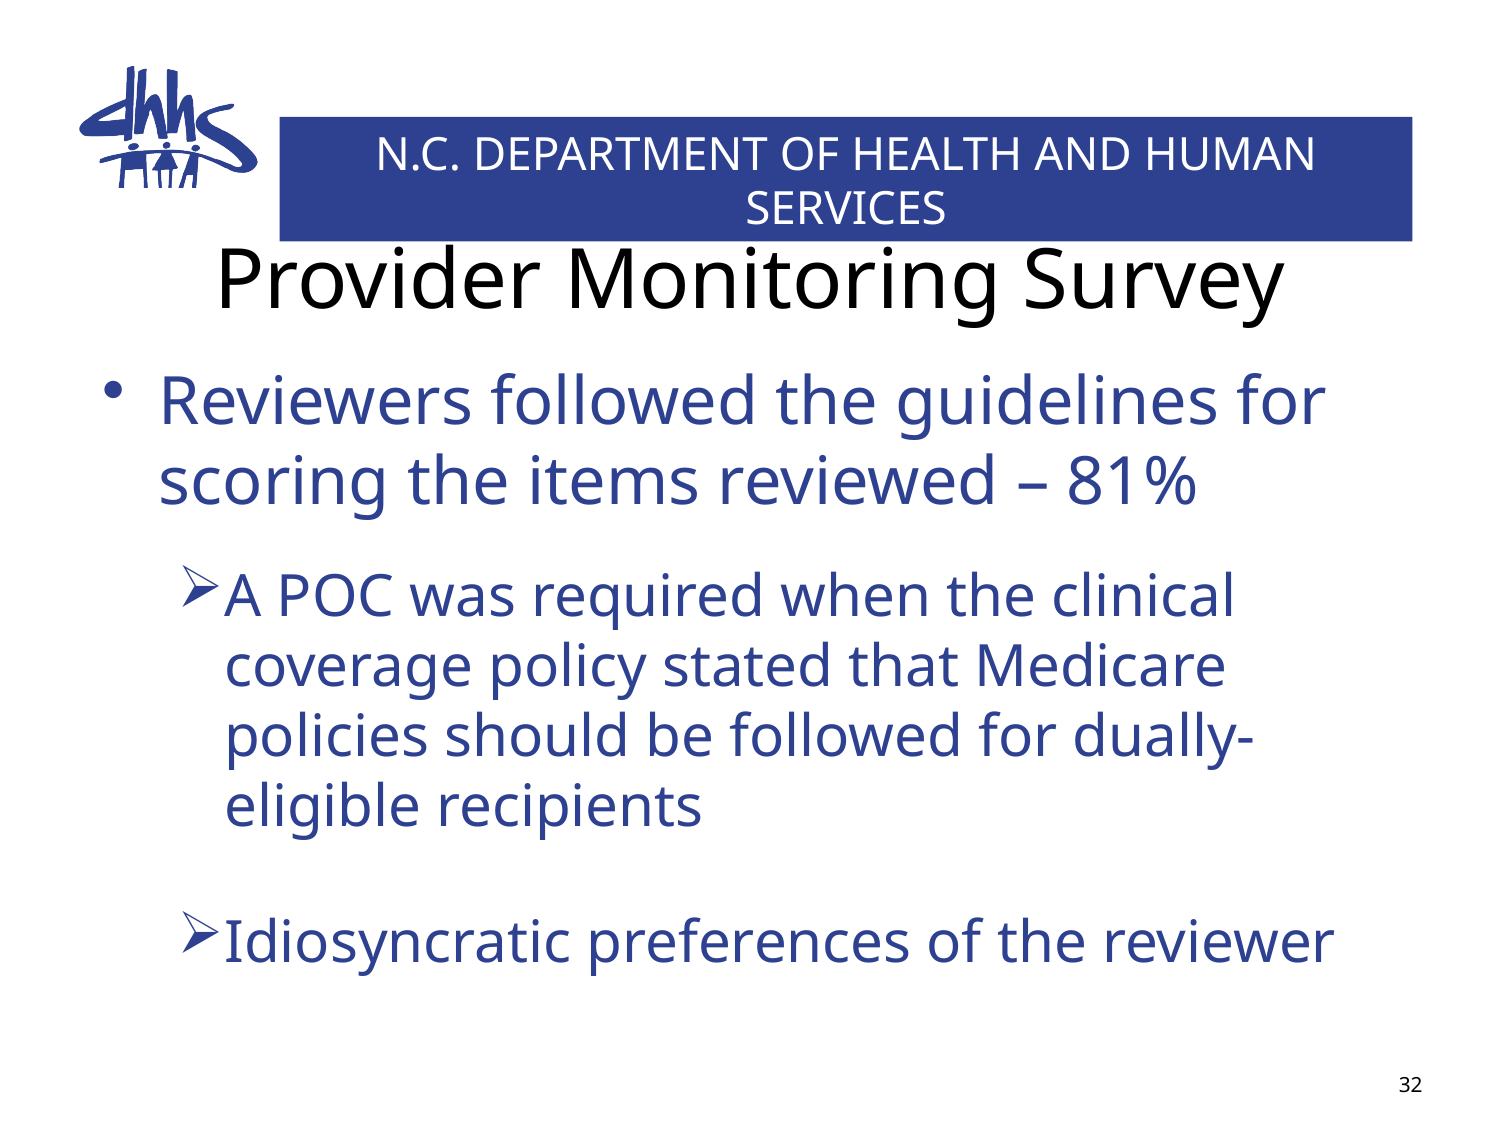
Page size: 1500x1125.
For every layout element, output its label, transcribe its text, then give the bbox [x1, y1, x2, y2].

picture [79, 66, 286, 188]
title Provider Monitoring Survey [87, 200, 1413, 350]
list Reviewers followed the guidelines for scoring the items reviewed – 81% A POC was required when the clinical coverage policy stated that Medicare policies should be followed for dually-eligible recipients Idiosyncratic preferences of the reviewer [87, 350, 1413, 1025]
slide_number 32 [1125, 1064, 1438, 1103]
